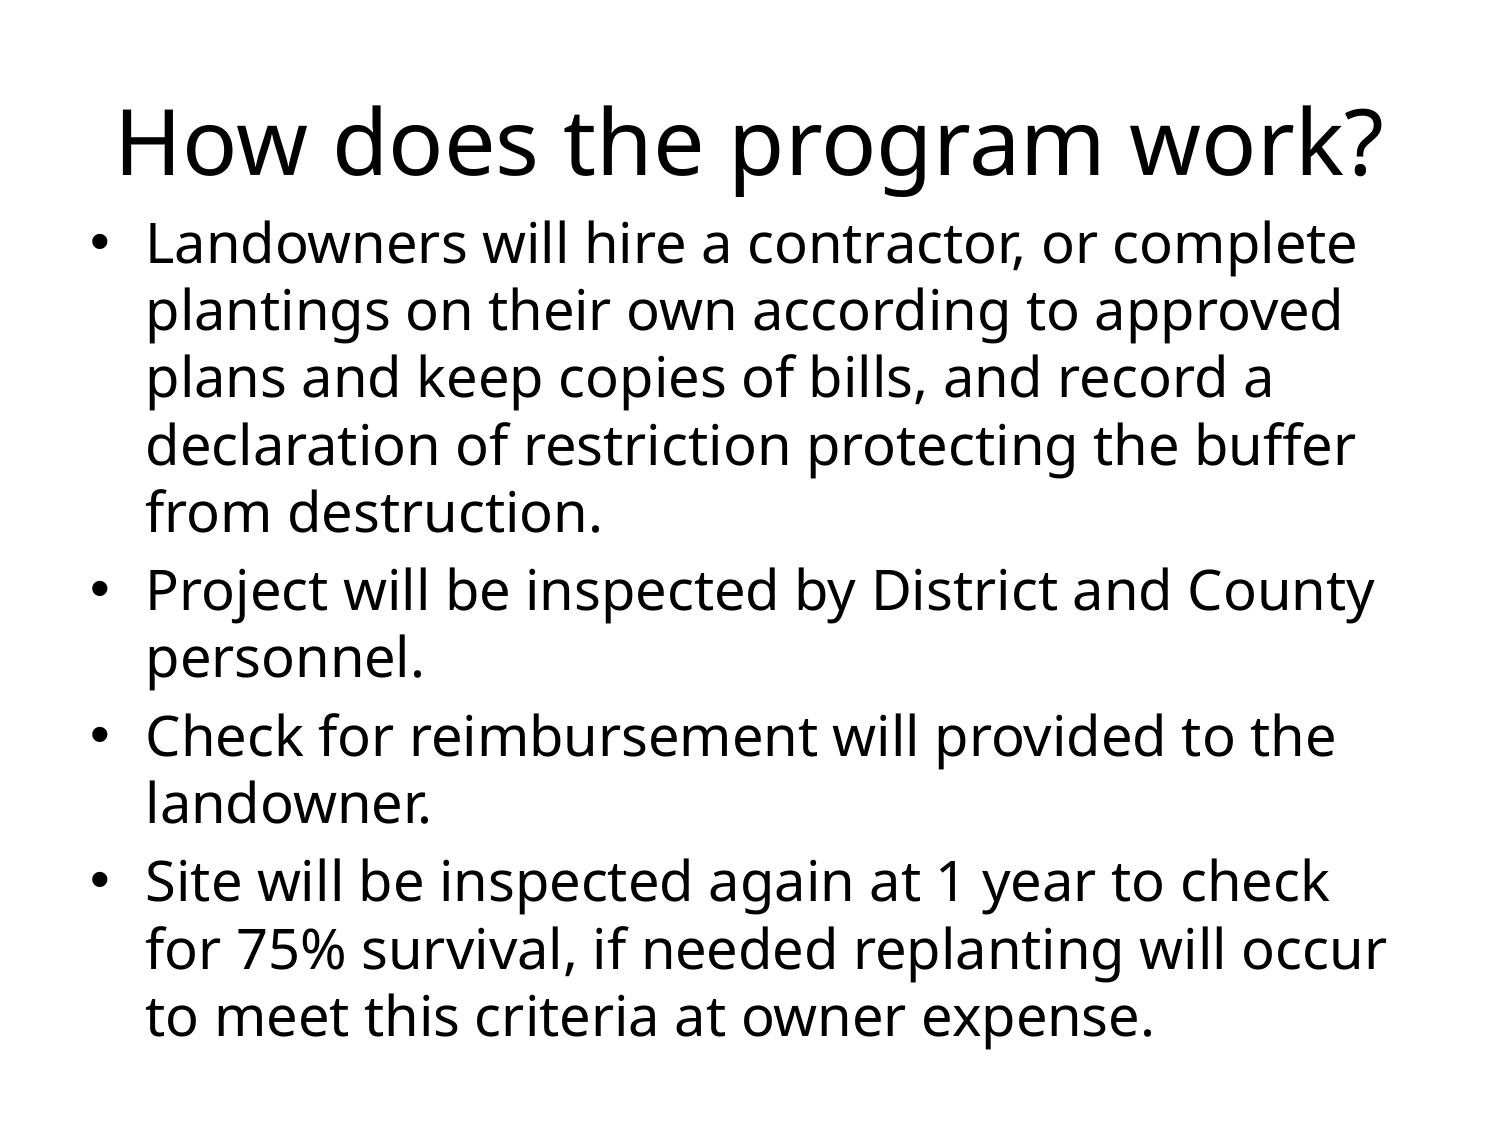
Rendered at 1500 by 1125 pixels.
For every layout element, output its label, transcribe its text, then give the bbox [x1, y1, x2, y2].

title How does the program work? [75, 45, 1425, 200]
list Landowners will hire a contractor, or complete plantings on their own according to approved plans and keep copies of bills, and record a declaration of restriction protecting the buffer from destruction. Project will be inspected by District and County personnel. Check for reimbursement will provided to the landowner. Site will be inspected again at 1 year to check for 75% survival, if needed replanting will occur to meet this criteria at owner expense. [75, 200, 1425, 1063]
